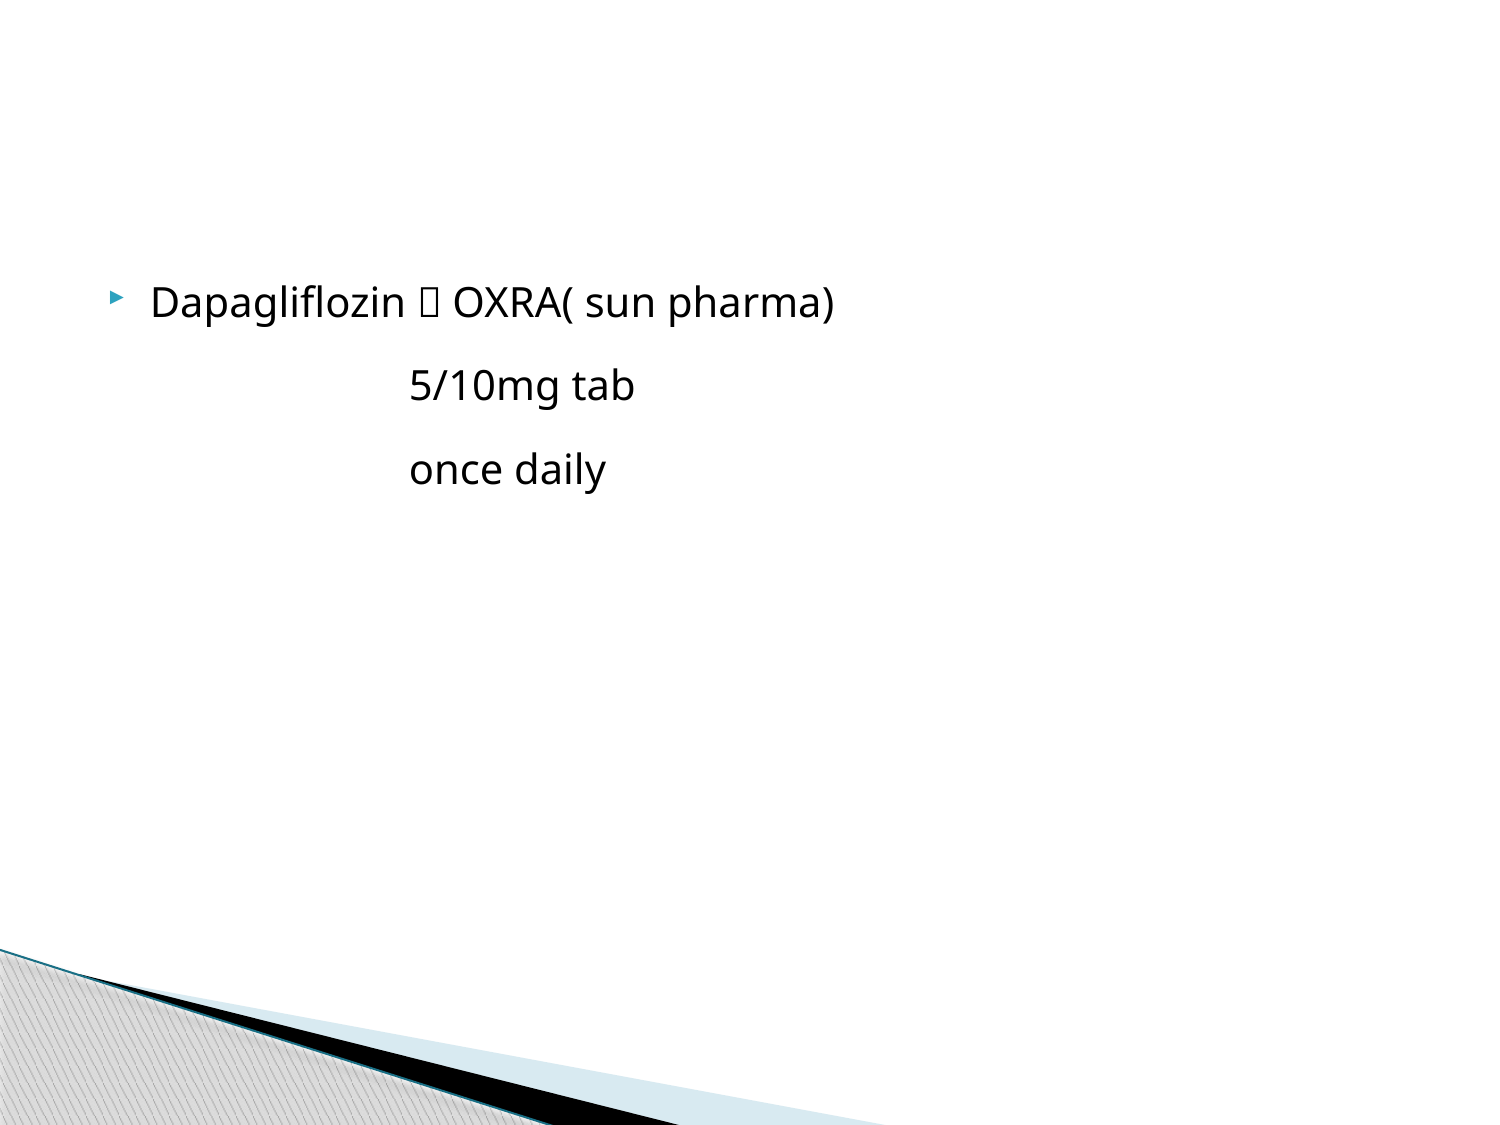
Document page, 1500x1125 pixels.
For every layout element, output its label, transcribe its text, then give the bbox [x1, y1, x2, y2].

list Dapagliflozin  OXRA( sun pharma) 5/10mg tab once daily [75, 243, 1425, 986]
